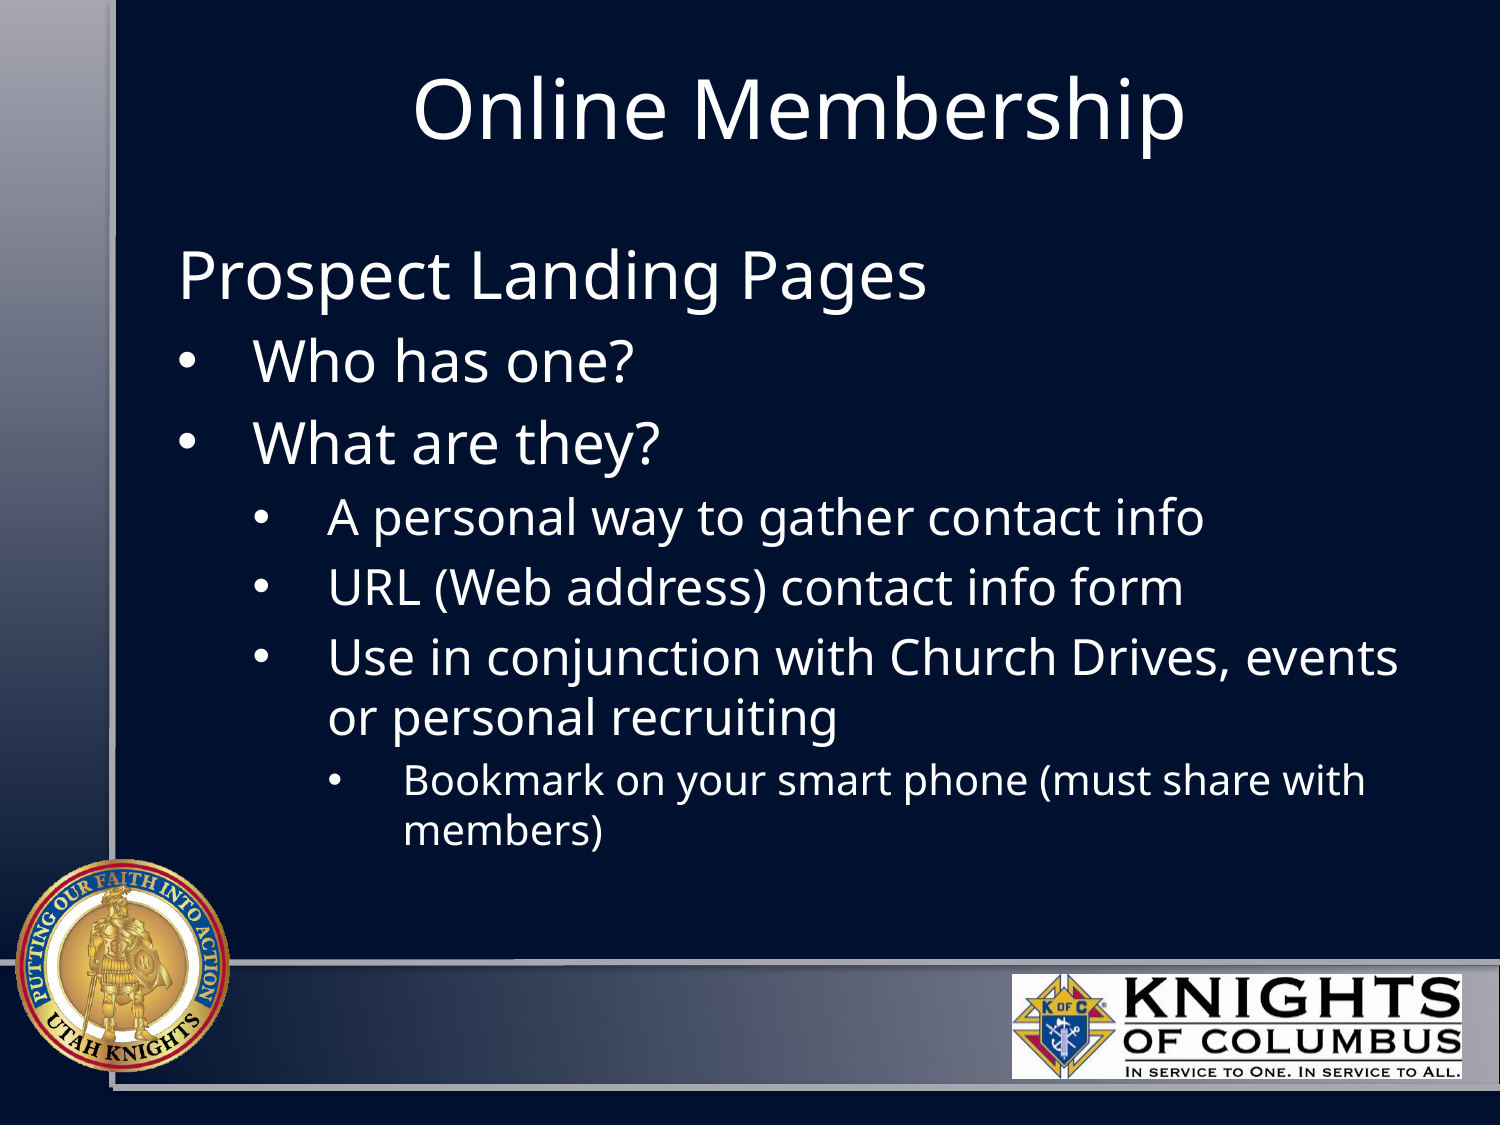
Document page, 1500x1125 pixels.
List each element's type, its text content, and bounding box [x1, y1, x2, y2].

picture [1012, 974, 1462, 1079]
title Online Membership [162, 37, 1438, 175]
picture [15, 858, 230, 1073]
subtitle Prospect Landing Pages Who has one? What are they? A personal way to gather contact info URL (Web address) contact info form Use in conjunction with Church Drives, events or personal recruiting Bookmark on your smart phone (must share with members) [162, 224, 1438, 950]
